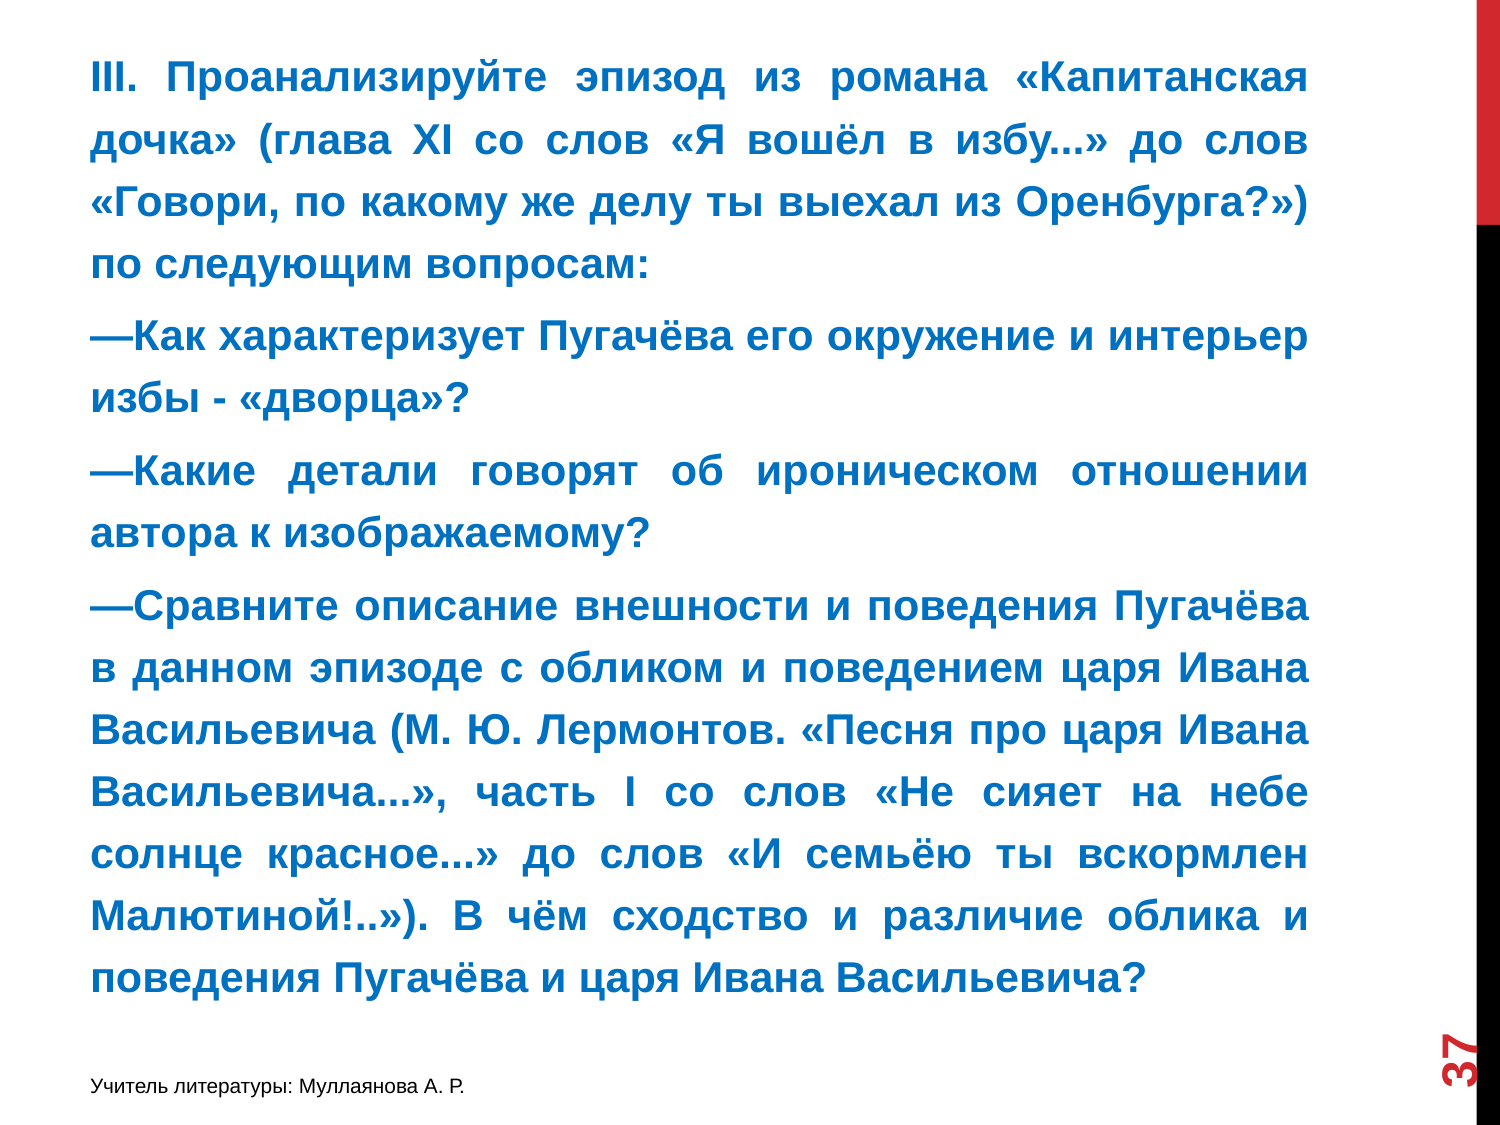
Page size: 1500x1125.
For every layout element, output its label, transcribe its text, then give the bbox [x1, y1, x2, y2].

list III. Проанализируйте эпизод из романа «Капитанская дочка» (глава XI со слов «Я вошёл в избу...» до слов «Говори, по какому же делу ты выехал из Оренбурга?») по следующим вопросам: —Как характеризует Пугачёва его окружение и интерьер избы - «дворца»? —Какие детали говорят об ироническом отношении автора к изображаемому? —Сравните описание внешности и поведения Пугачёва в данном эпизоде с обликом и поведением царя Ивана Васильевича (М. Ю. Лермонтов. «Песня про царя Ивана Васильевича...», часть I со слов «Не сияет на небе солнце красное...» до слов «И семьёю ты вскормлен Малютиной!..»). В чём сходство и различие облика и поведения Пугачёва и царя Ивана Васильевича? [75, 30, 1325, 1071]
footer Учитель литературы: Муллаянова А. Р. [75, 1065, 638, 1112]
slide_number 37 [1427, 887, 1488, 1104]
